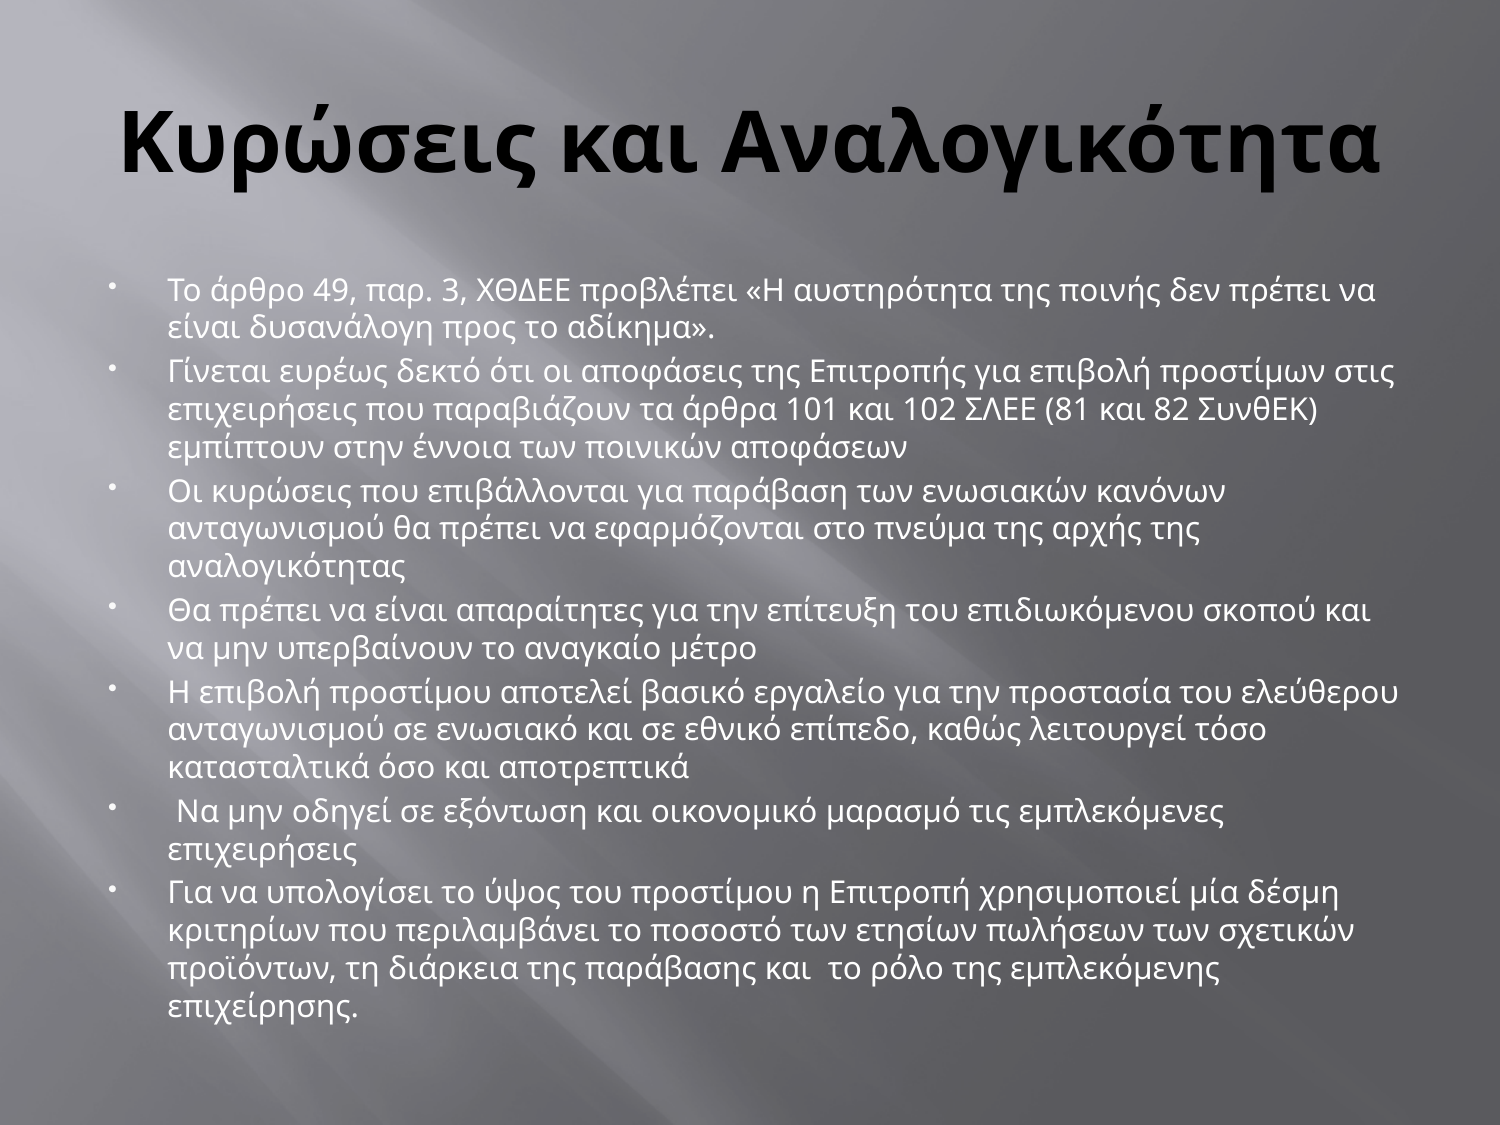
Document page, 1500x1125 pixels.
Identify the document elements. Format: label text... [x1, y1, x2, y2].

title Κυρώσεις και Αναλογικότητα [75, 45, 1425, 233]
list Το άρθρο 49, παρ. 3, ΧΘΔΕΕ προβλέπει «Η αυστηρότητα της ποινής δεν πρέπει να είναι δυσανάλογη προς το αδίκημα». Γίνεται ευρέως δεκτό ότι οι αποφάσεις της Επιτροπής για επιβολή προστίμων στις επιχειρήσεις που παραβιάζουν τα άρθρα 101 και 102 ΣΛΕΕ (81 και 82 ΣυνθΕΚ) εμπίπτουν στην έννοια των ποινικών αποφάσεων Οι κυρώσεις που επιβάλλονται για παράβαση των ενωσιακών κανόνων ανταγωνισμού θα πρέπει να εφαρμόζονται στο πνεύμα της αρχής της αναλογικότητας Θα πρέπει να είναι απαραίτητες για την επίτευξη του επιδιωκόμενου σκοπού και να μην υπερβαίνουν το αναγκαίο μέτρο Η επιβολή προστίμου αποτελεί βασικό εργαλείο για την προστασία του ελεύθερου ανταγωνισμού σε ενωσιακό και σε εθνικό επίπεδο, καθώς λειτουργεί τόσο κατασταλτικά όσο και αποτρεπτικά Να μην οδηγεί σε εξόντωση και οικονομικό μαρασμό τις εμπλεκόμενες επιχειρήσεις Για να υπολογίσει το ύψος του προστίμου η Επιτροπή χρησιμοποιεί μία δέσμη κριτηρίων που περιλαμβάνει το ποσοστό των ετησίων πωλήσεων των σχετικών προϊόντων, τη διάρκεια της παράβασης και το ρόλο της εμπλεκόμενης επιχείρησης. [75, 262, 1425, 1035]
